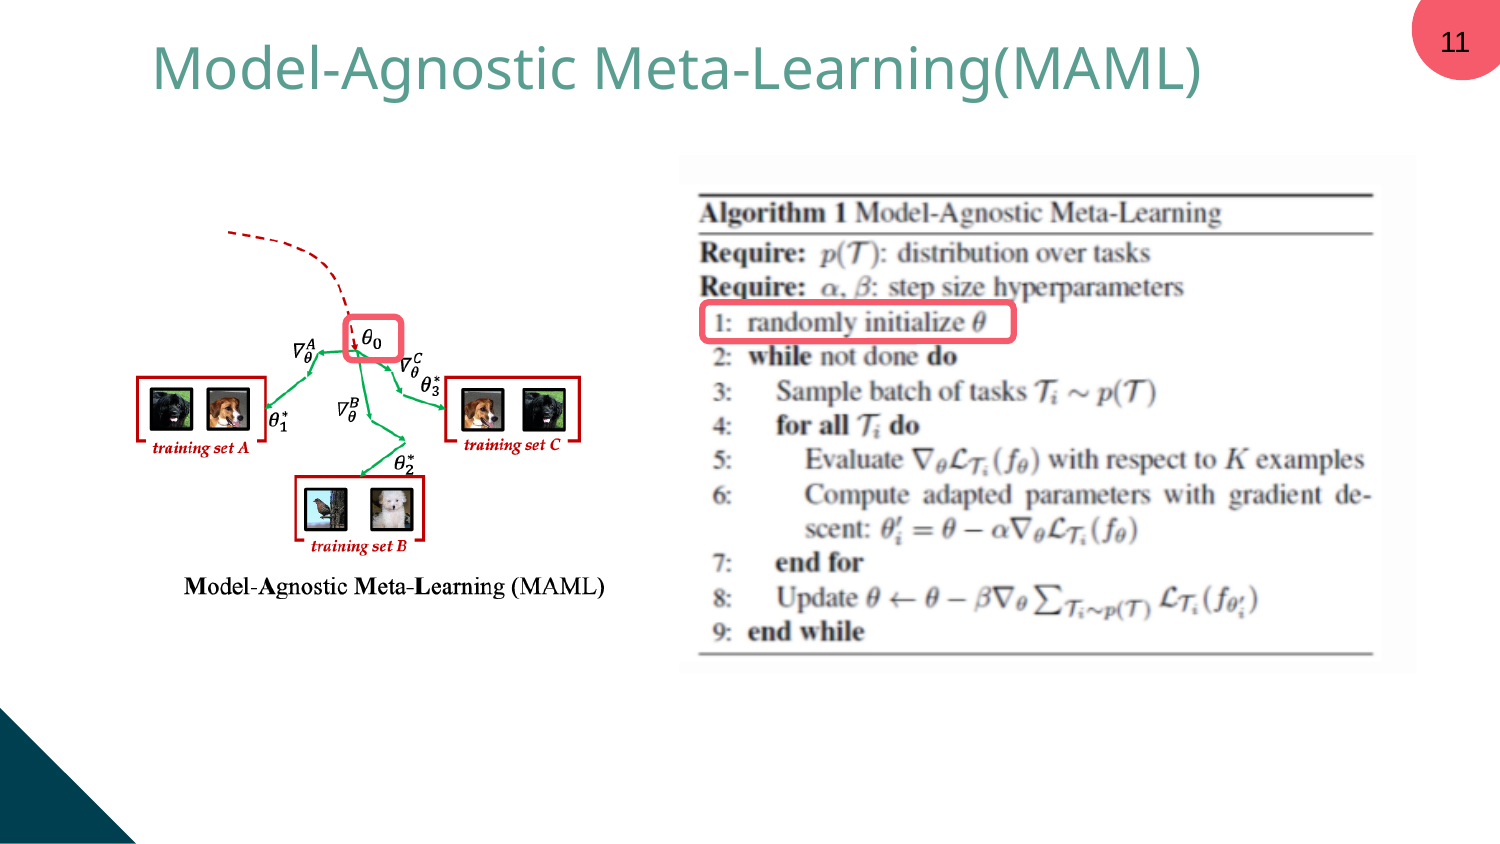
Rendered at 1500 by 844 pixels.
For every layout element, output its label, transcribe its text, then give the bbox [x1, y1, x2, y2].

title Model-Agnostic Meta-Learning(MAML) [136, 18, 1368, 114]
picture [135, 155, 1417, 674]
slide_number 11 [1395, 15, 1486, 81]
